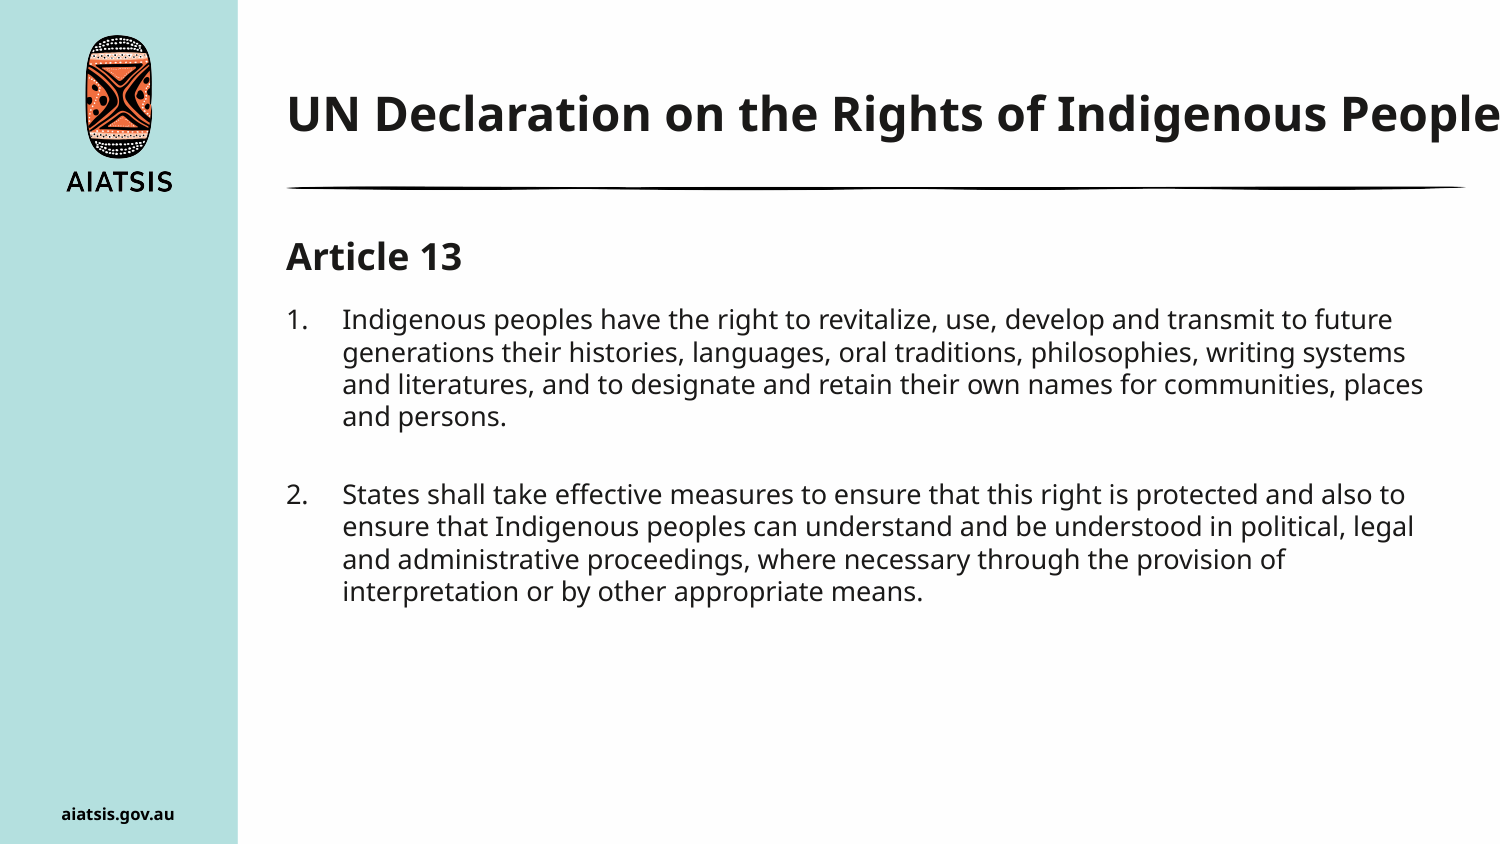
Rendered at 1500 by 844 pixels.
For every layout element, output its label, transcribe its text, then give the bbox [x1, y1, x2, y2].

picture [0, 0, 1500, 844]
text_box UN Declaration on the Rights of Indigenous Peoples [285, 83, 1500, 141]
text_box Article 13 Indigenous peoples have the right to revitalize, use, develop and transmit to future generations their histories, languages, oral traditions, philosophies, writing systems and literatures, and to designate and retain their own names for communities, places and persons. States shall take effective measures to ensure that this right is protected and also to ensure that Indigenous peoples can understand and be understood in political, legal and administrative proceedings, where necessary through the provision of interpretation or by other appropriate means. [285, 232, 1460, 647]
